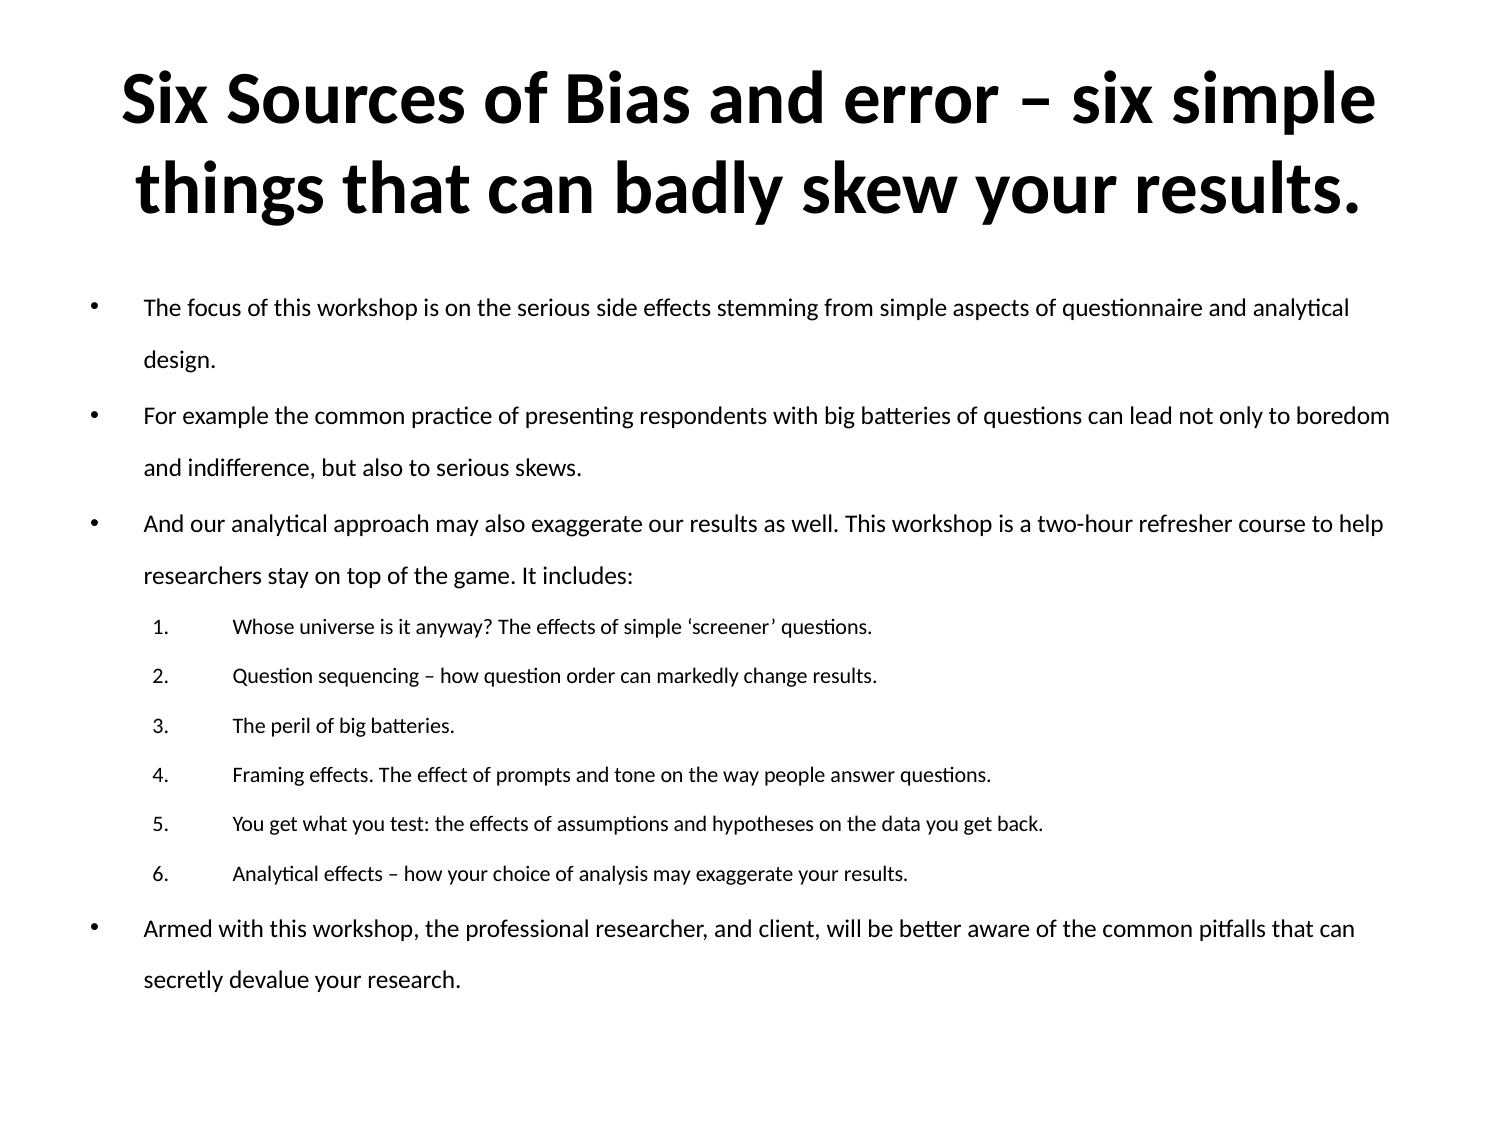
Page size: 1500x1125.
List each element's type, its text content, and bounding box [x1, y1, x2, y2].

list The focus of this workshop is on the serious side effects stemming from simple aspects of questionnaire and analytical design. For example the common practice of presenting respondents with big batteries of questions can lead not only to boredom and indifference, but also to serious skews. And our analytical approach may also exaggerate our results as well. This workshop is a two-hour refresher course to help researchers stay on top of the game. It includes: Whose universe is it anyway? The effects of simple ‘screener’ questions. Question sequencing – how question order can markedly change results. The peril of big batteries. Framing effects. The effect of prompts and tone on the way people answer questions. You get what you test: the effects of assumptions and hypotheses on the data you get back. Analytical effects – how your choice of analysis may exaggerate your results. Armed with this workshop, the professional researcher, and client, will be better aware of the common pitfalls that can secretly devalue your research. [75, 262, 1425, 1005]
title Six Sources of Bias and error – six simple things that can badly skew your results. [75, 45, 1425, 233]
